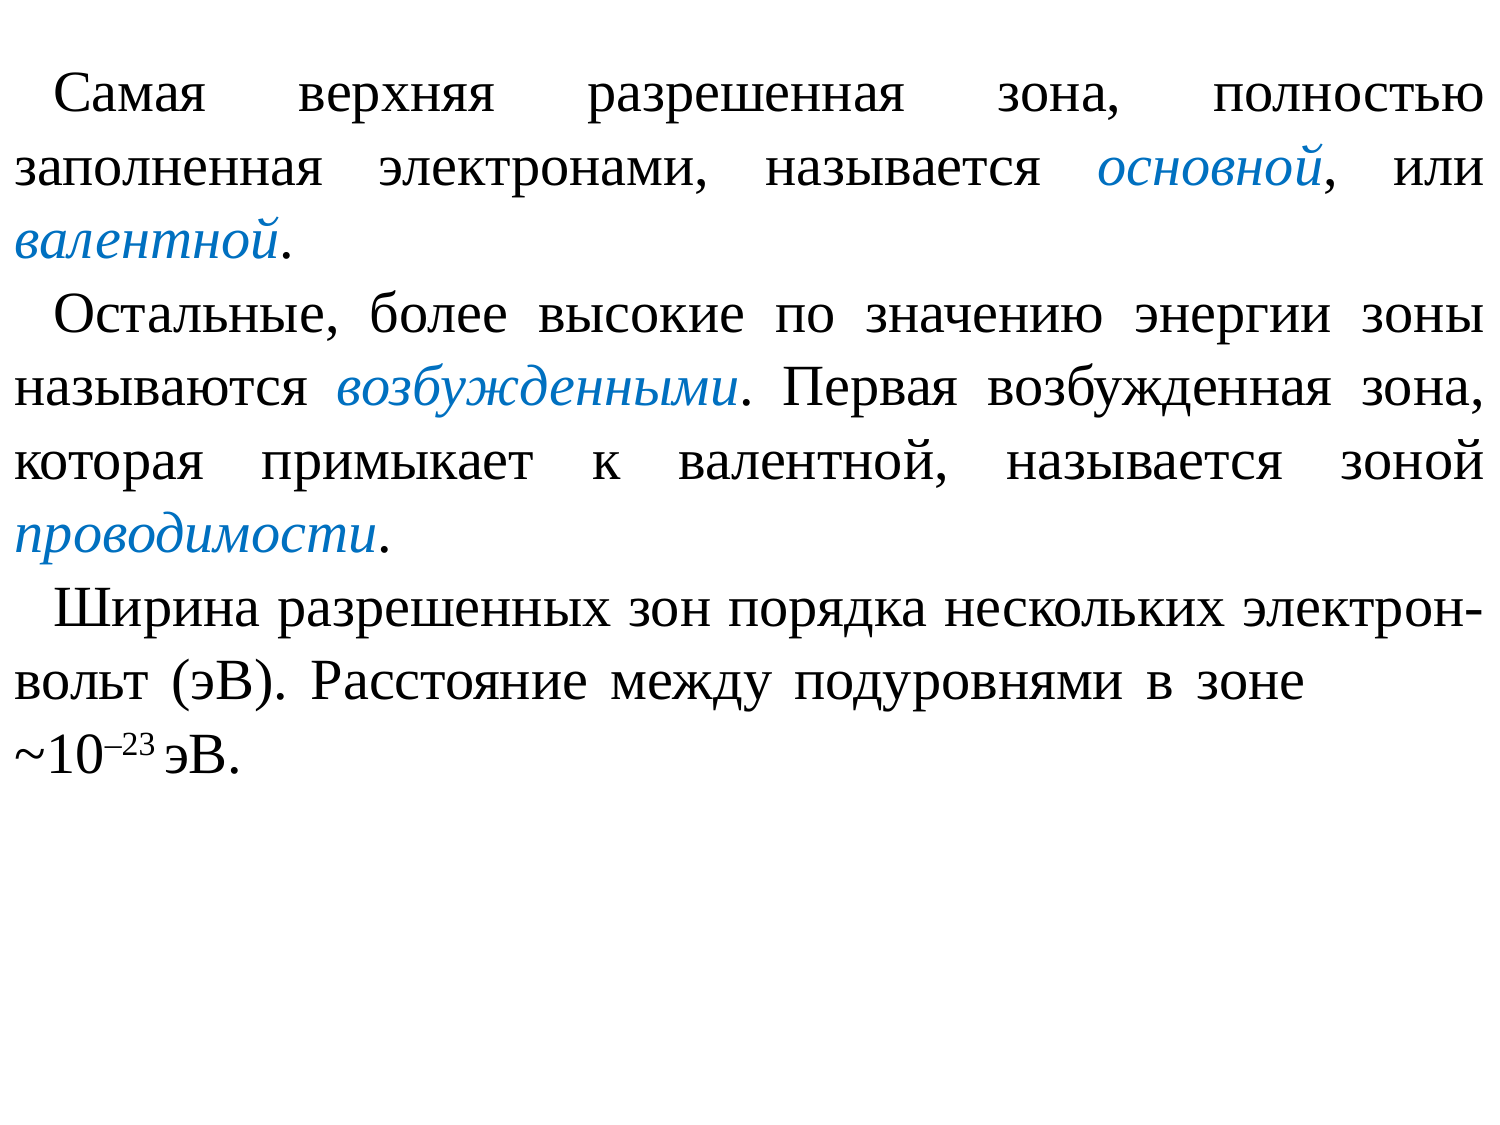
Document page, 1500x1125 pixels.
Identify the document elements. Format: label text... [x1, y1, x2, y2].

text_box Самая верхняя разрешенная зона, полностью заполненная электронами, называется основной, или валентной. Остальные, более высокие по значению энергии зоны называются возбужденными. Первая возбужденная зона, которая примыкает к валентной, называется зоной проводимости. Ширина разрешенных зон порядка нескольких электрон-вольт (эВ). Расстояние между подуровнями в зоне ~10–23 эВ. [0, 42, 1500, 793]
